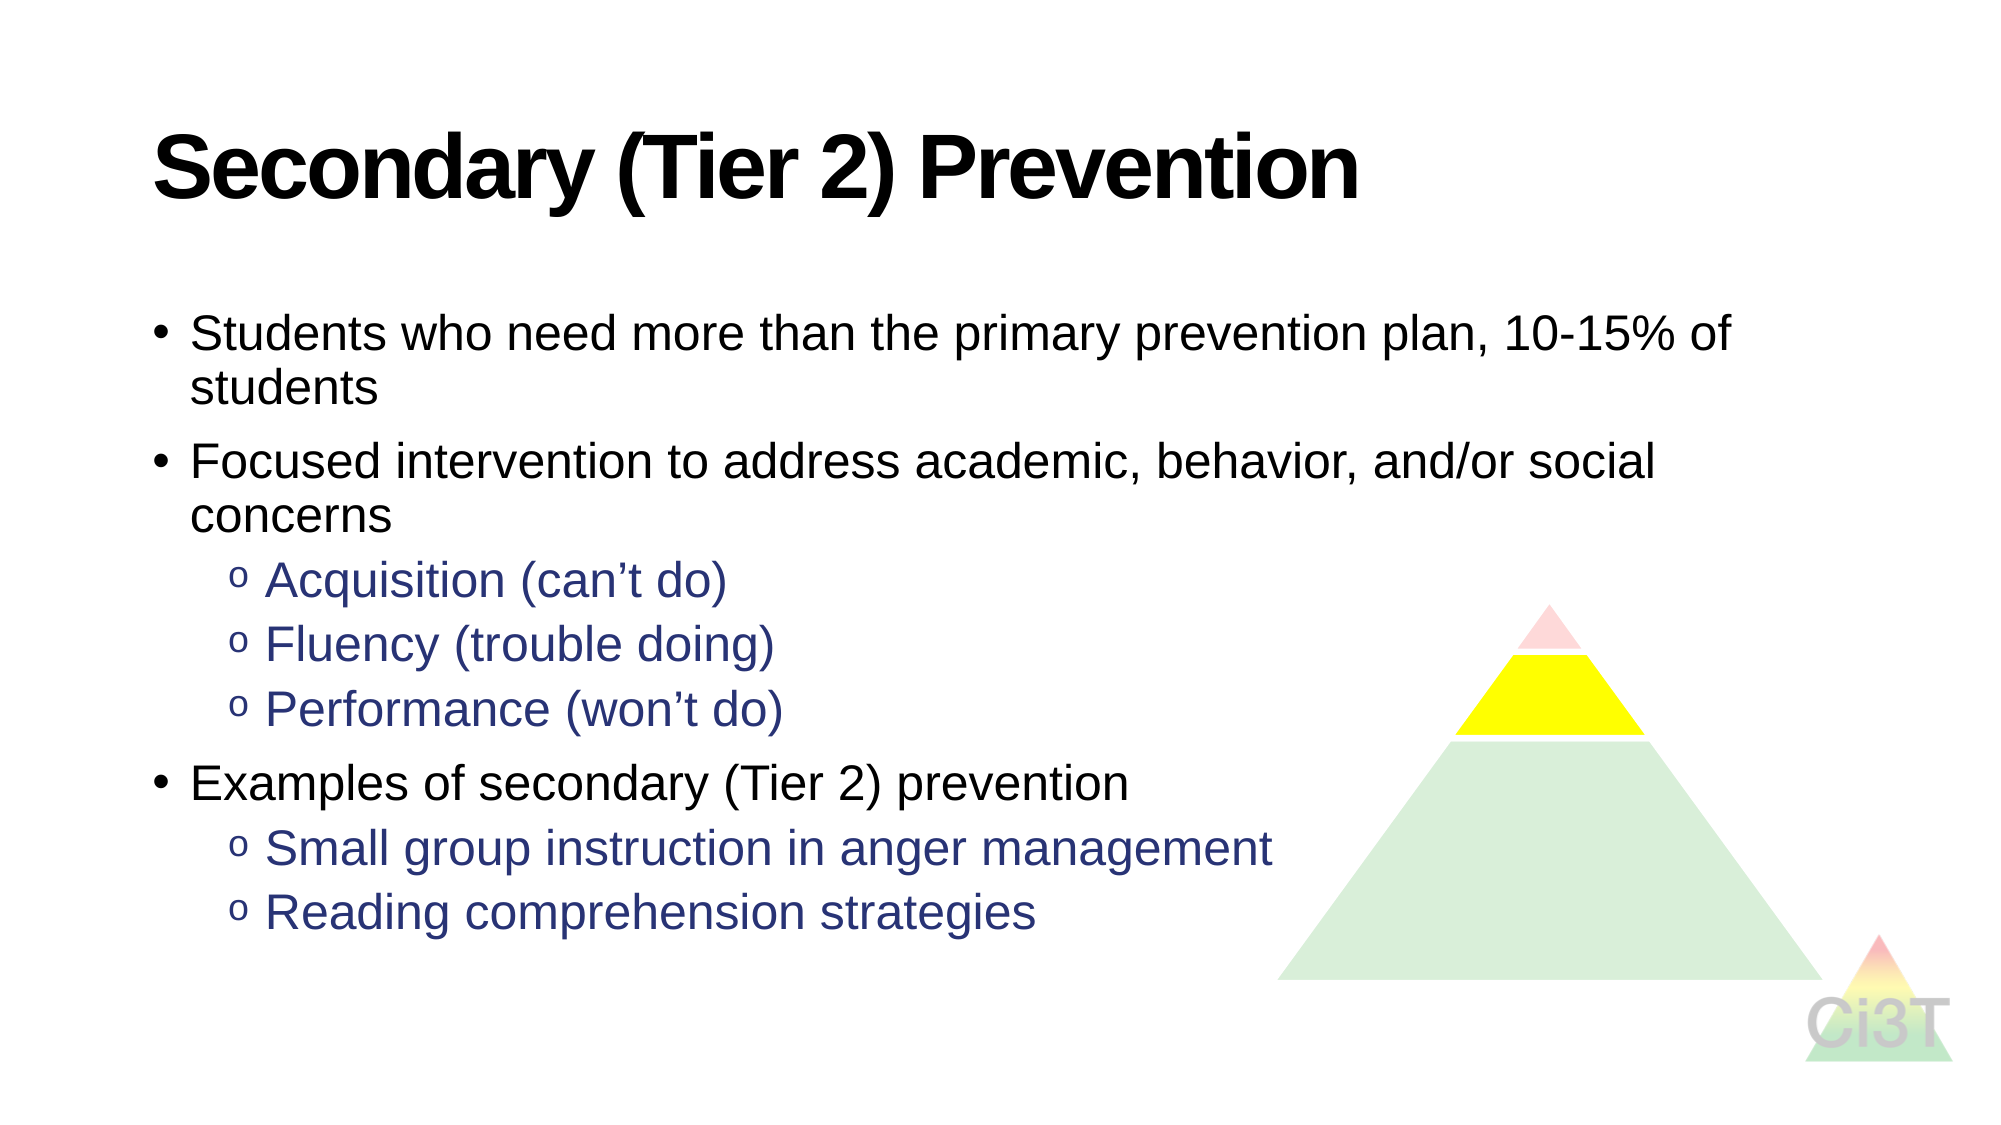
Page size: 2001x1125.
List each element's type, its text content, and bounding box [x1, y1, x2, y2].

list Students who need more than the primary prevention plan, 10-15% of students Focused intervention to address academic, behavior, and/or social concerns Acquisition (can’t do) Fluency (trouble doing) Performance (won’t do) Examples of secondary (Tier 2) prevention Small group instruction in anger management Reading comprehension strategies [137, 299, 1863, 1014]
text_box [1271, 598, 1830, 983]
title Secondary (Tier 2) Prevention [137, 59, 1863, 278]
